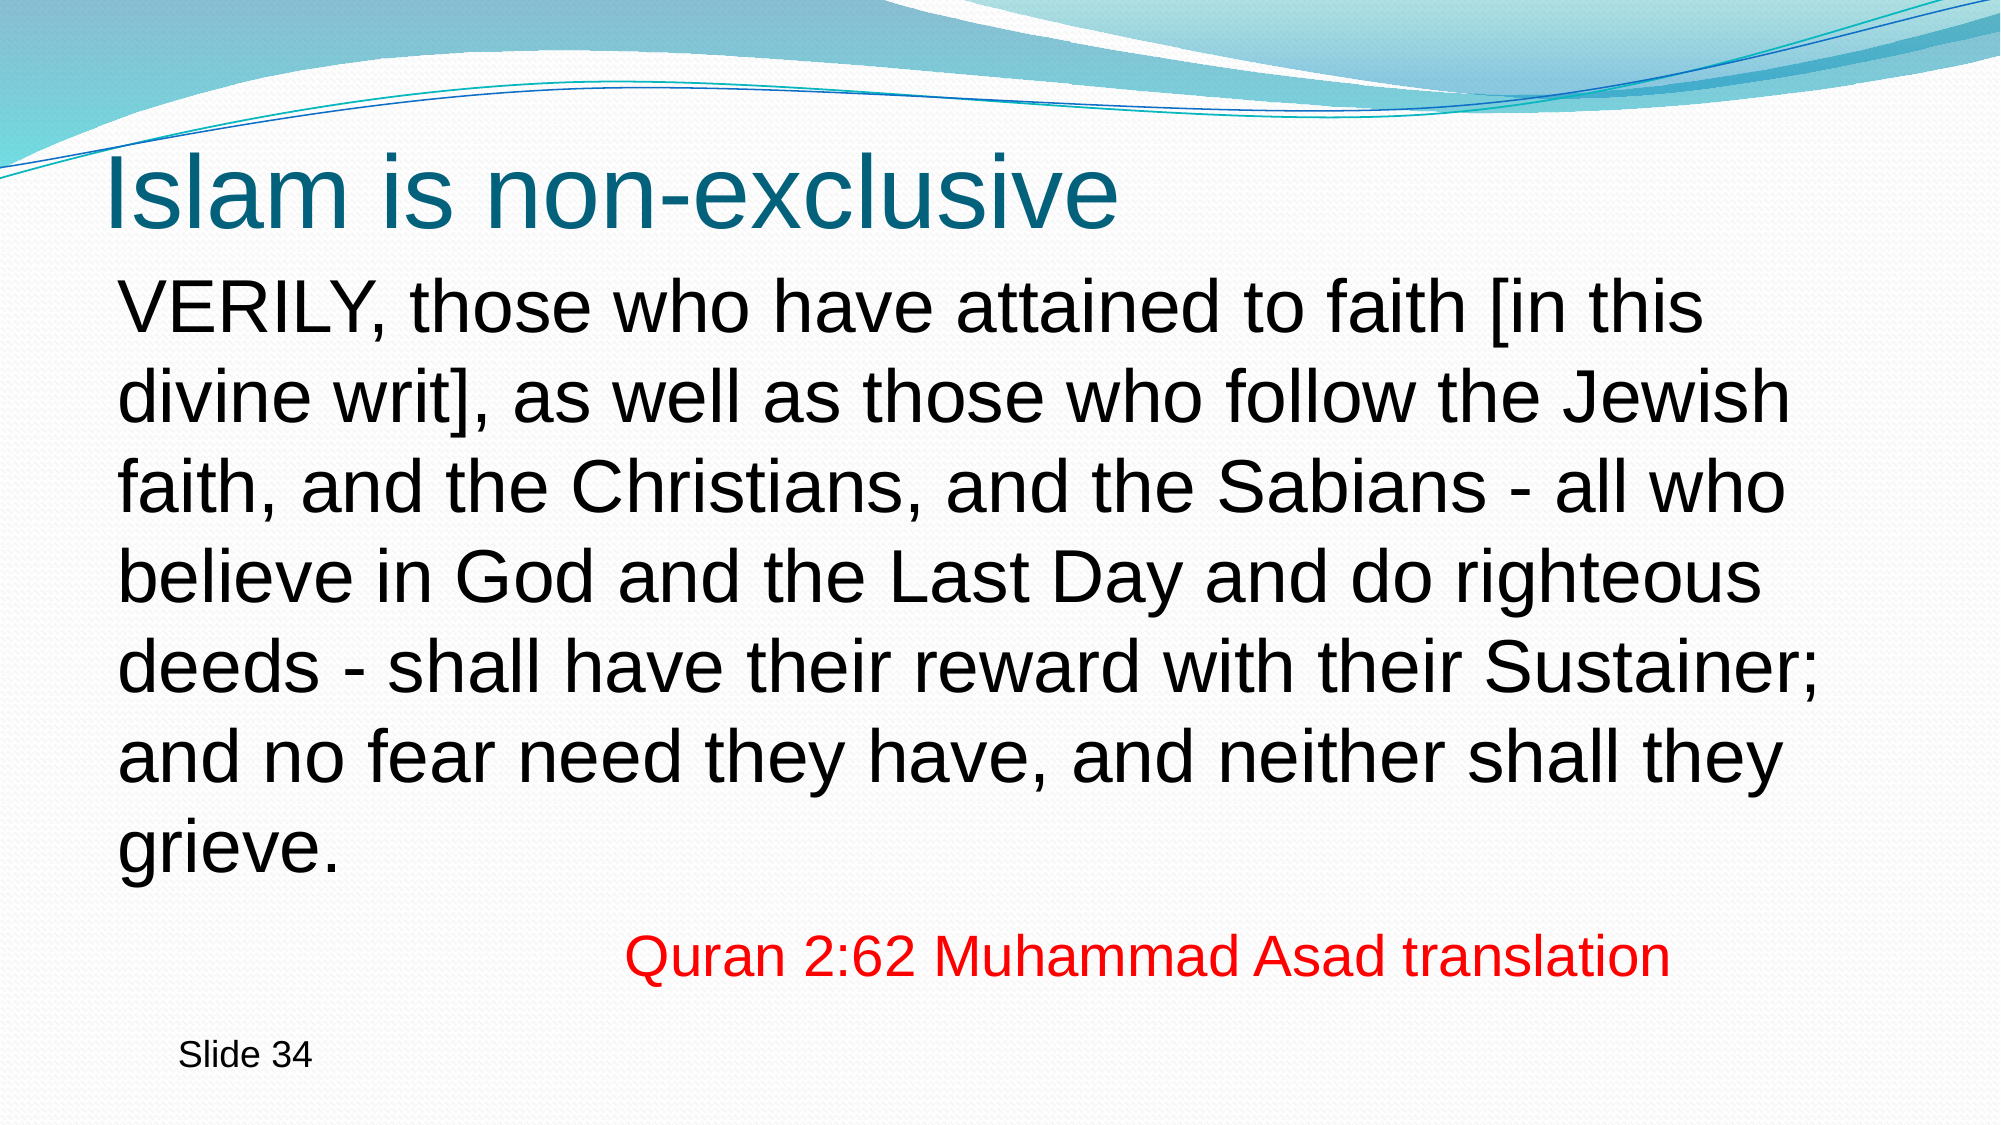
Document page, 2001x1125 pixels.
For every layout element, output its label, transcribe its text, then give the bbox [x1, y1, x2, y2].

text_box Slide 34 [163, 1023, 341, 1125]
title Islam is non-exclusive [102, 113, 1903, 249]
list VERILY, those who have attained to faith [in this divine writ], as well as those who follow the Jewish faith, and the Christians, and the Sabians - all who believe in God and the Last Day and do righteous deeds - shall have their reward with their Sustainer; and no fear need they have, and neither shall they grieve. [102, 249, 1903, 970]
text_box Quran 2:62 Muhammad Asad translation [610, 910, 1934, 996]
